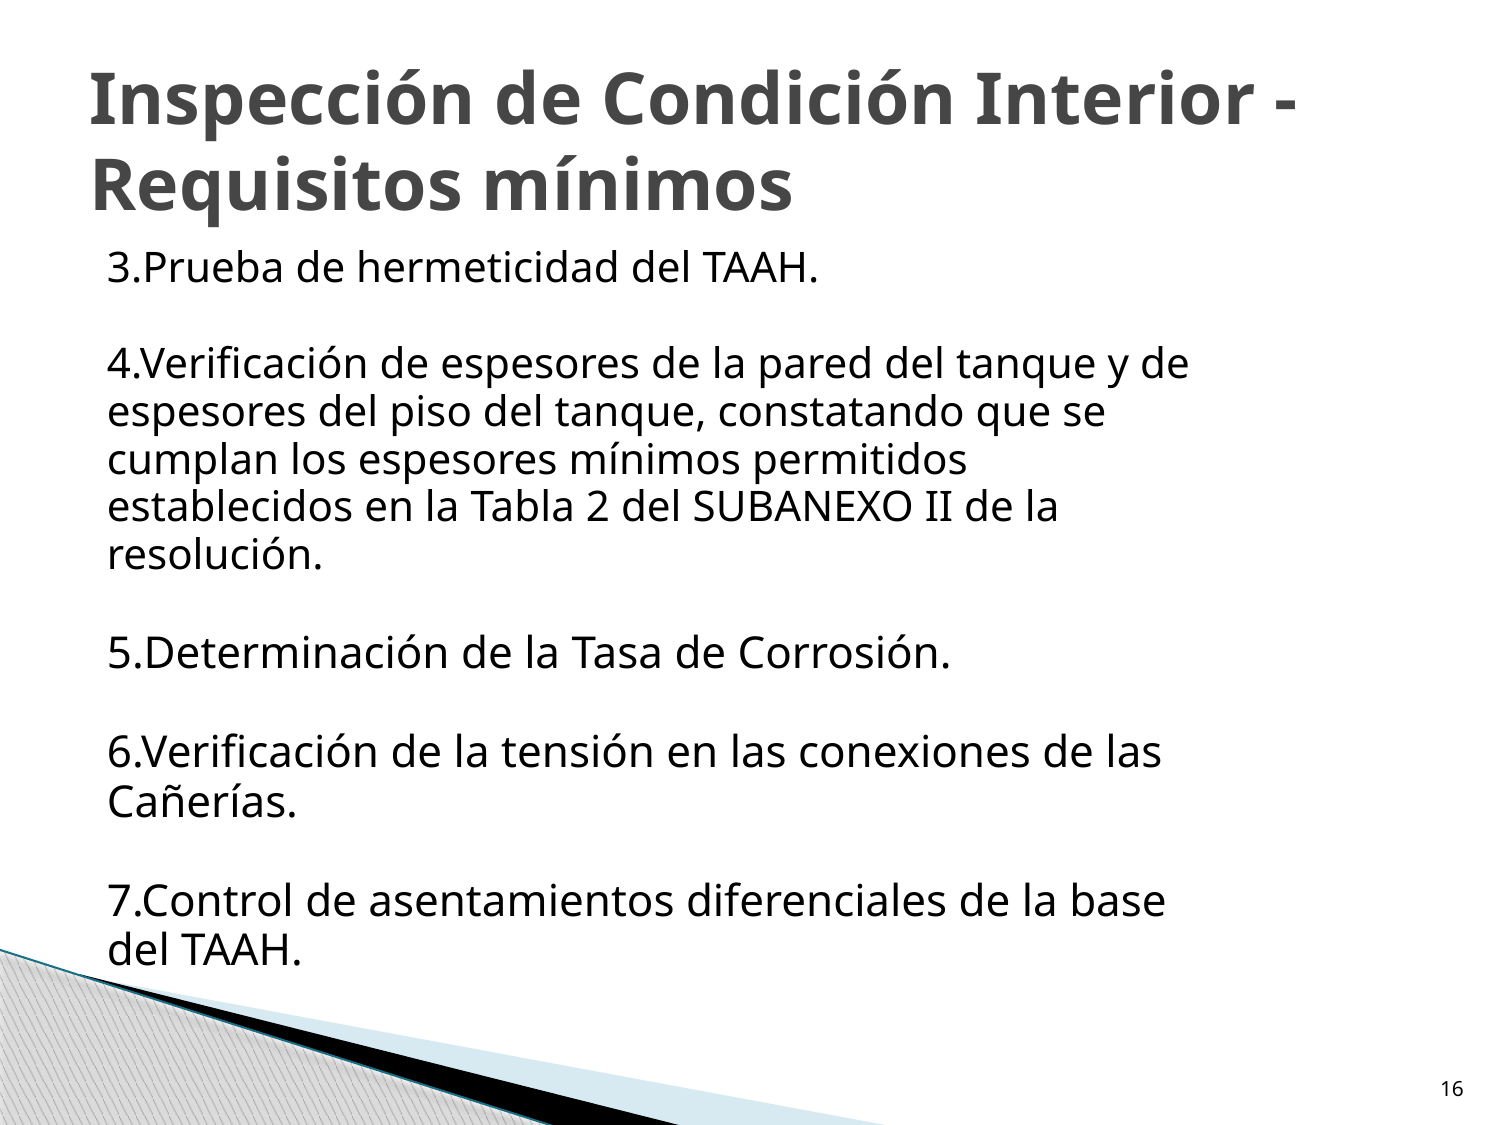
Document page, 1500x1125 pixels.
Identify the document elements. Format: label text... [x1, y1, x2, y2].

title Inspección de Condición Interior -Requisitos mínimos [75, 45, 1425, 233]
list 3.Prueba de hermeticidad del TAAH. 4.Verificación de espesores de la pared del tanque y de espesores del piso del tanque, constatando que se cumplan los espesores mínimos permitidos establecidos en la Tabla 2 del SUBANEXO II de la resolución. 5.Determinación de la Tasa de Corrosión. 6.Verificación de la tensión en las conexiones de las Cañerías. 7.Control de asentamientos diferenciales de la base del TAAH. [75, 243, 1425, 986]
slide_number 16 [1418, 1051, 1479, 1112]
